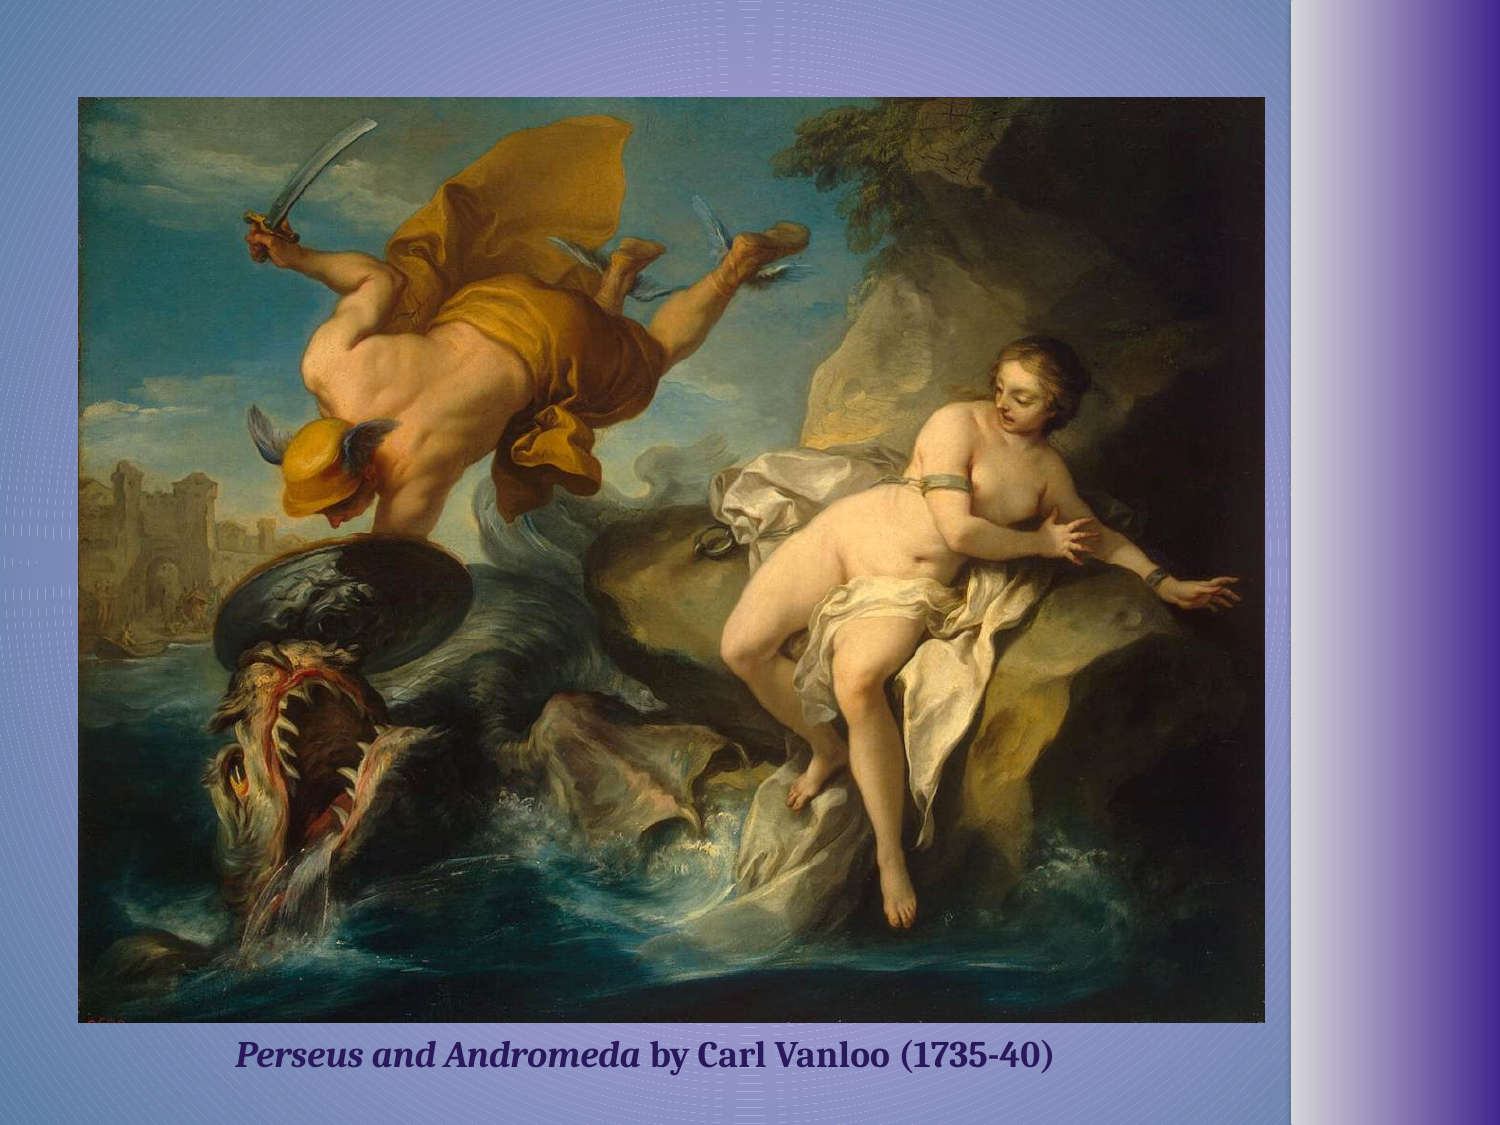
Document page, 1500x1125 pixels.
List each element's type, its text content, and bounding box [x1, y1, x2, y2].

text_box Perseus and Andromeda by Carl Vanloo (1735-40) [0, 1022, 1292, 1082]
picture [78, 96, 1265, 1023]
text_box [1291, 0, 1500, 1125]
